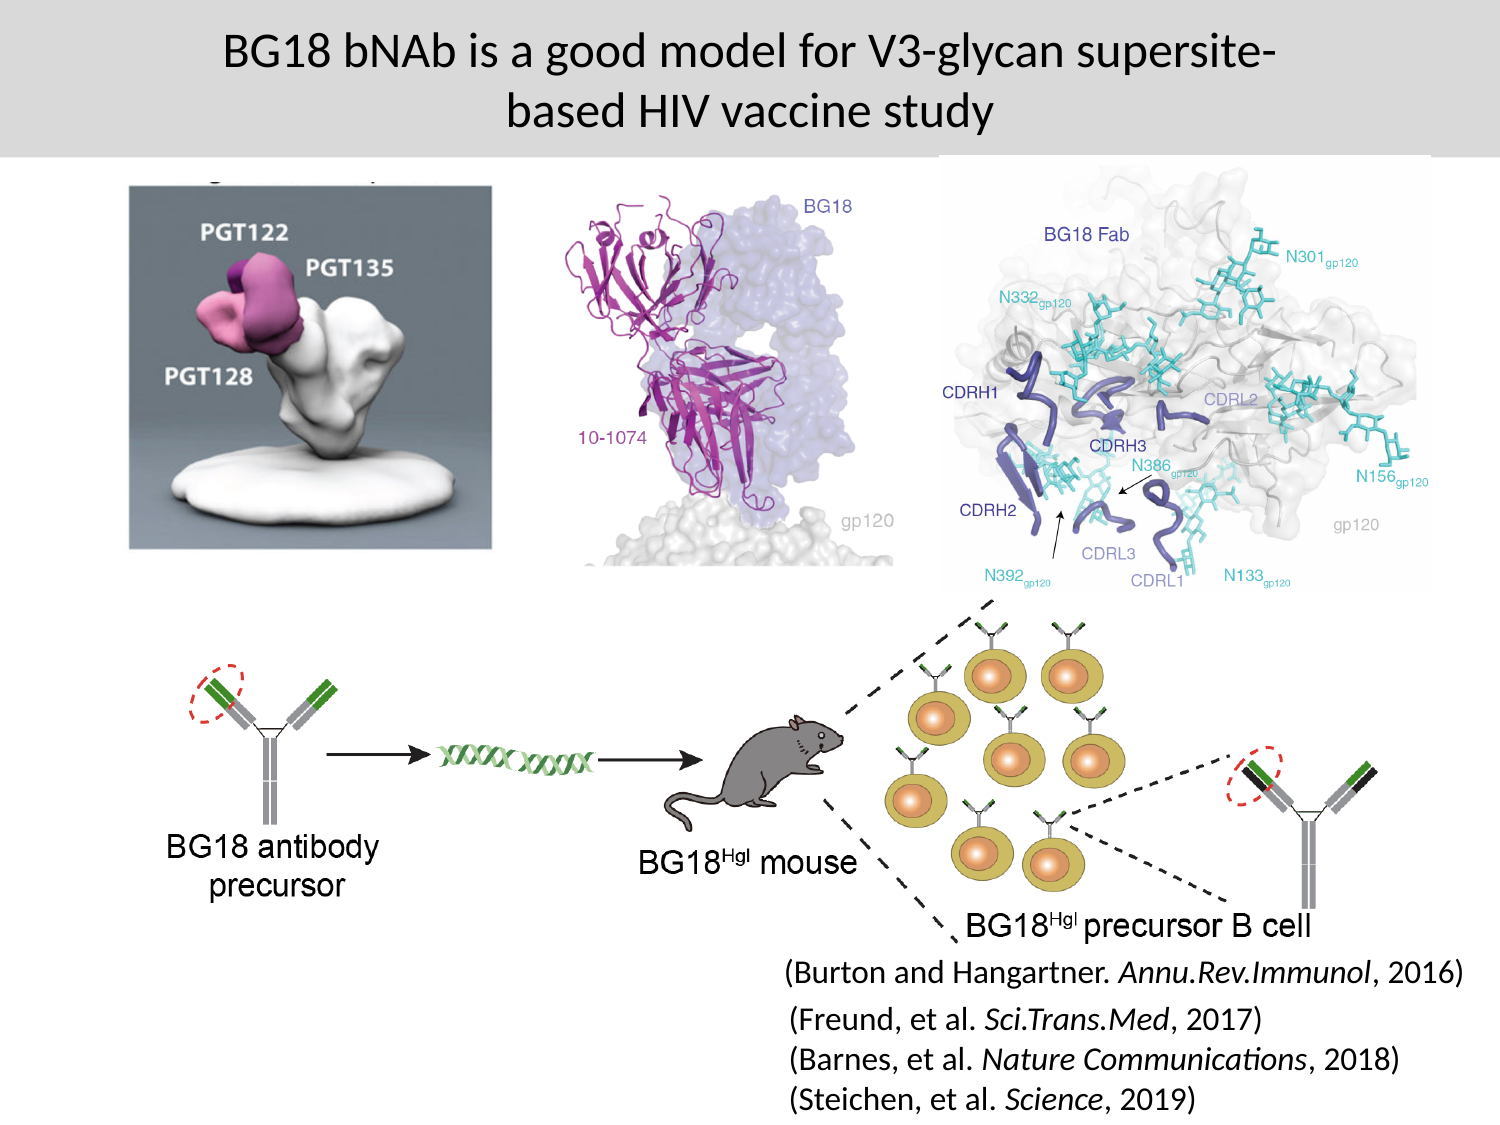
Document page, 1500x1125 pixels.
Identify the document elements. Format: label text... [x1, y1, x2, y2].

picture [163, 657, 596, 903]
text_box [0, 0, 1500, 158]
text_box BG18 bNAb is a good model for V3-glycan supersite-based HIV vaccine study [163, 10, 1337, 146]
text_box (Burton and Hangartner. Annu.Rev.Immunol, 2016) [769, 943, 1500, 998]
text_box (Freund, et al. Sci.Trans.Med, 2017) (Barnes, et al. Nature Communications, 2018) (Steichen, et al. Science, 2019) [773, 990, 1416, 1125]
picture [563, 177, 906, 575]
picture [124, 182, 495, 554]
picture [598, 155, 1431, 949]
